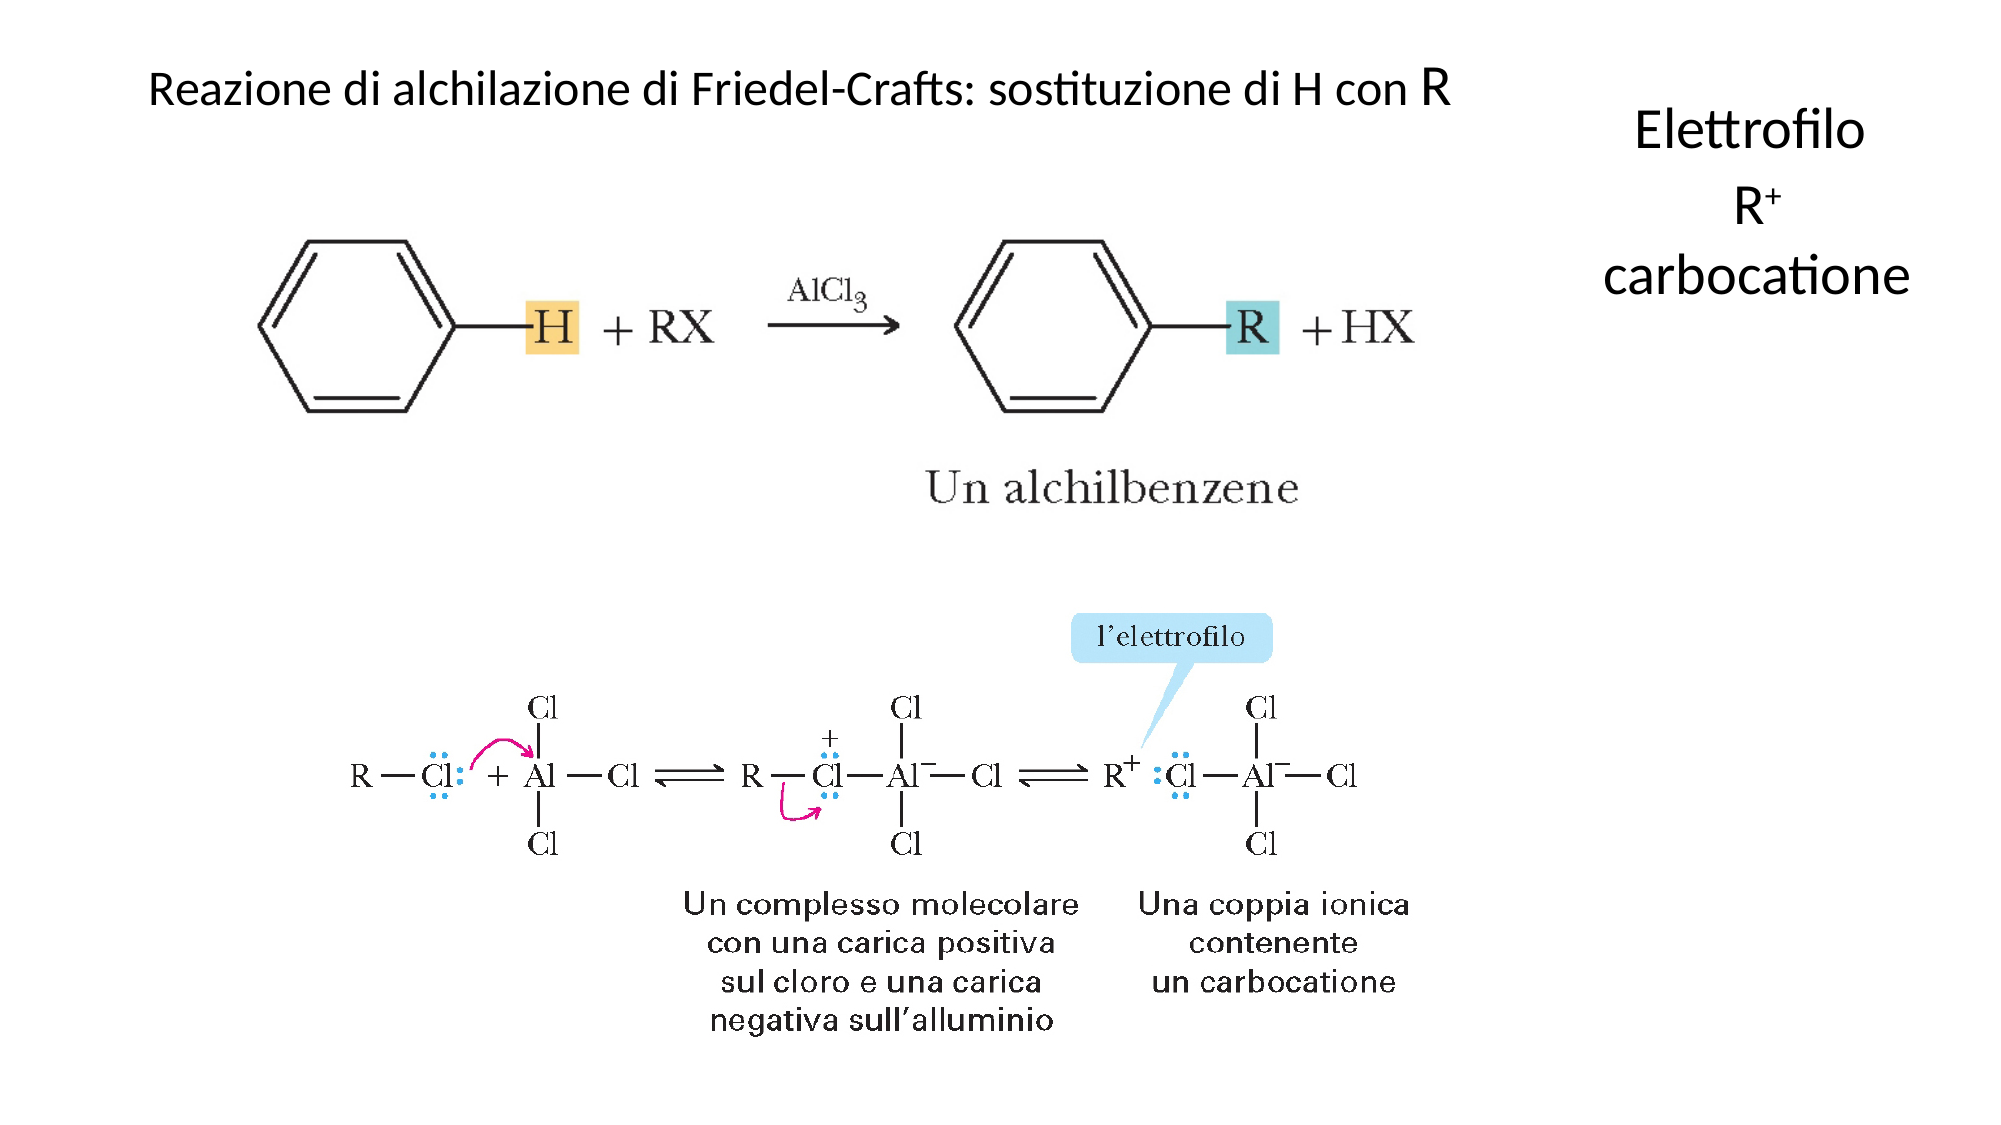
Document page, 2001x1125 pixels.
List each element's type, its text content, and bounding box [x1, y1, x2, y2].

picture [177, 159, 1497, 523]
text_box Elettrofilo [1619, 82, 1895, 159]
text_box Reazione di alchilazione di Friedel-Crafts: sostituzione di H con R [133, 39, 1468, 125]
text_box R+ carbocatione [1588, 159, 1927, 314]
picture [294, 556, 1463, 1046]
